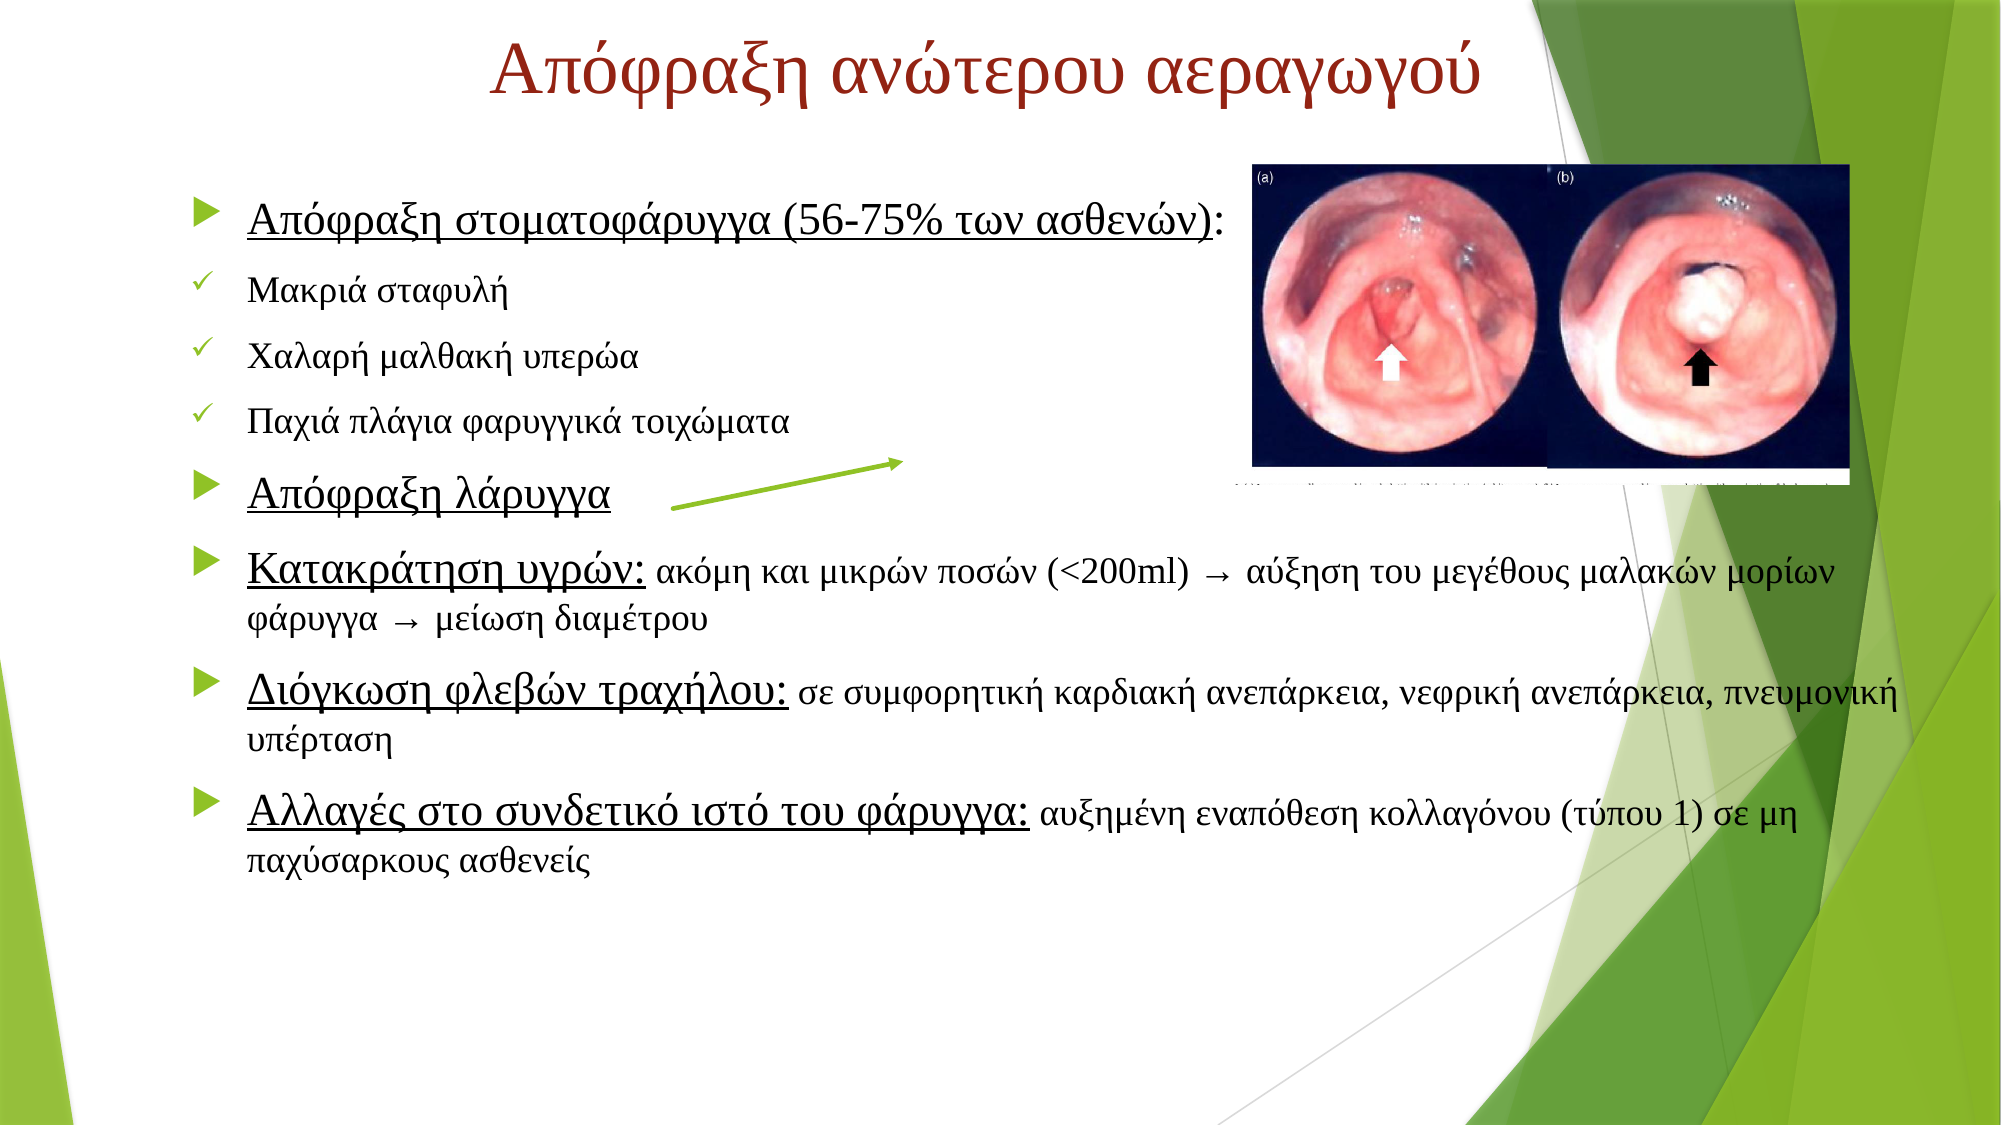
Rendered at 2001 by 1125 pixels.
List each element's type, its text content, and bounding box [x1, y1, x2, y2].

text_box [672, 460, 904, 509]
picture [1234, 163, 1851, 486]
title Απόφραξη ανώτερου αεραγωγού [124, 10, 1850, 229]
list Απόφραξη στοματοφάρυγγα (56-75% των ασθενών): Μακριά σταφυλή Χαλαρή μαλθακή υπερώα Παχιά πλάγια φαρυγγικά τοιχώματα Απόφραξη λάρυγγα Κατακράτηση υγρών: ακόμη και μικρών ποσών (<200ml) → αύξηση του μεγέθους μαλακών μορίων φάρυγγα → μείωση διαμέτρου Διόγκωση φλεβών τραχήλου: σε συμφορητική καρδιακή ανεπάρκεια, νεφρική ανεπάρκεια, πνευμονική υπέρταση Αλλαγές στο συνδετικό ιστό του φάρυγγα: αυξημένη εναπόθεση κολλαγόνου (τύπου 1) σε μη παχύσαρκους ασθενείς [175, 181, 1945, 963]
